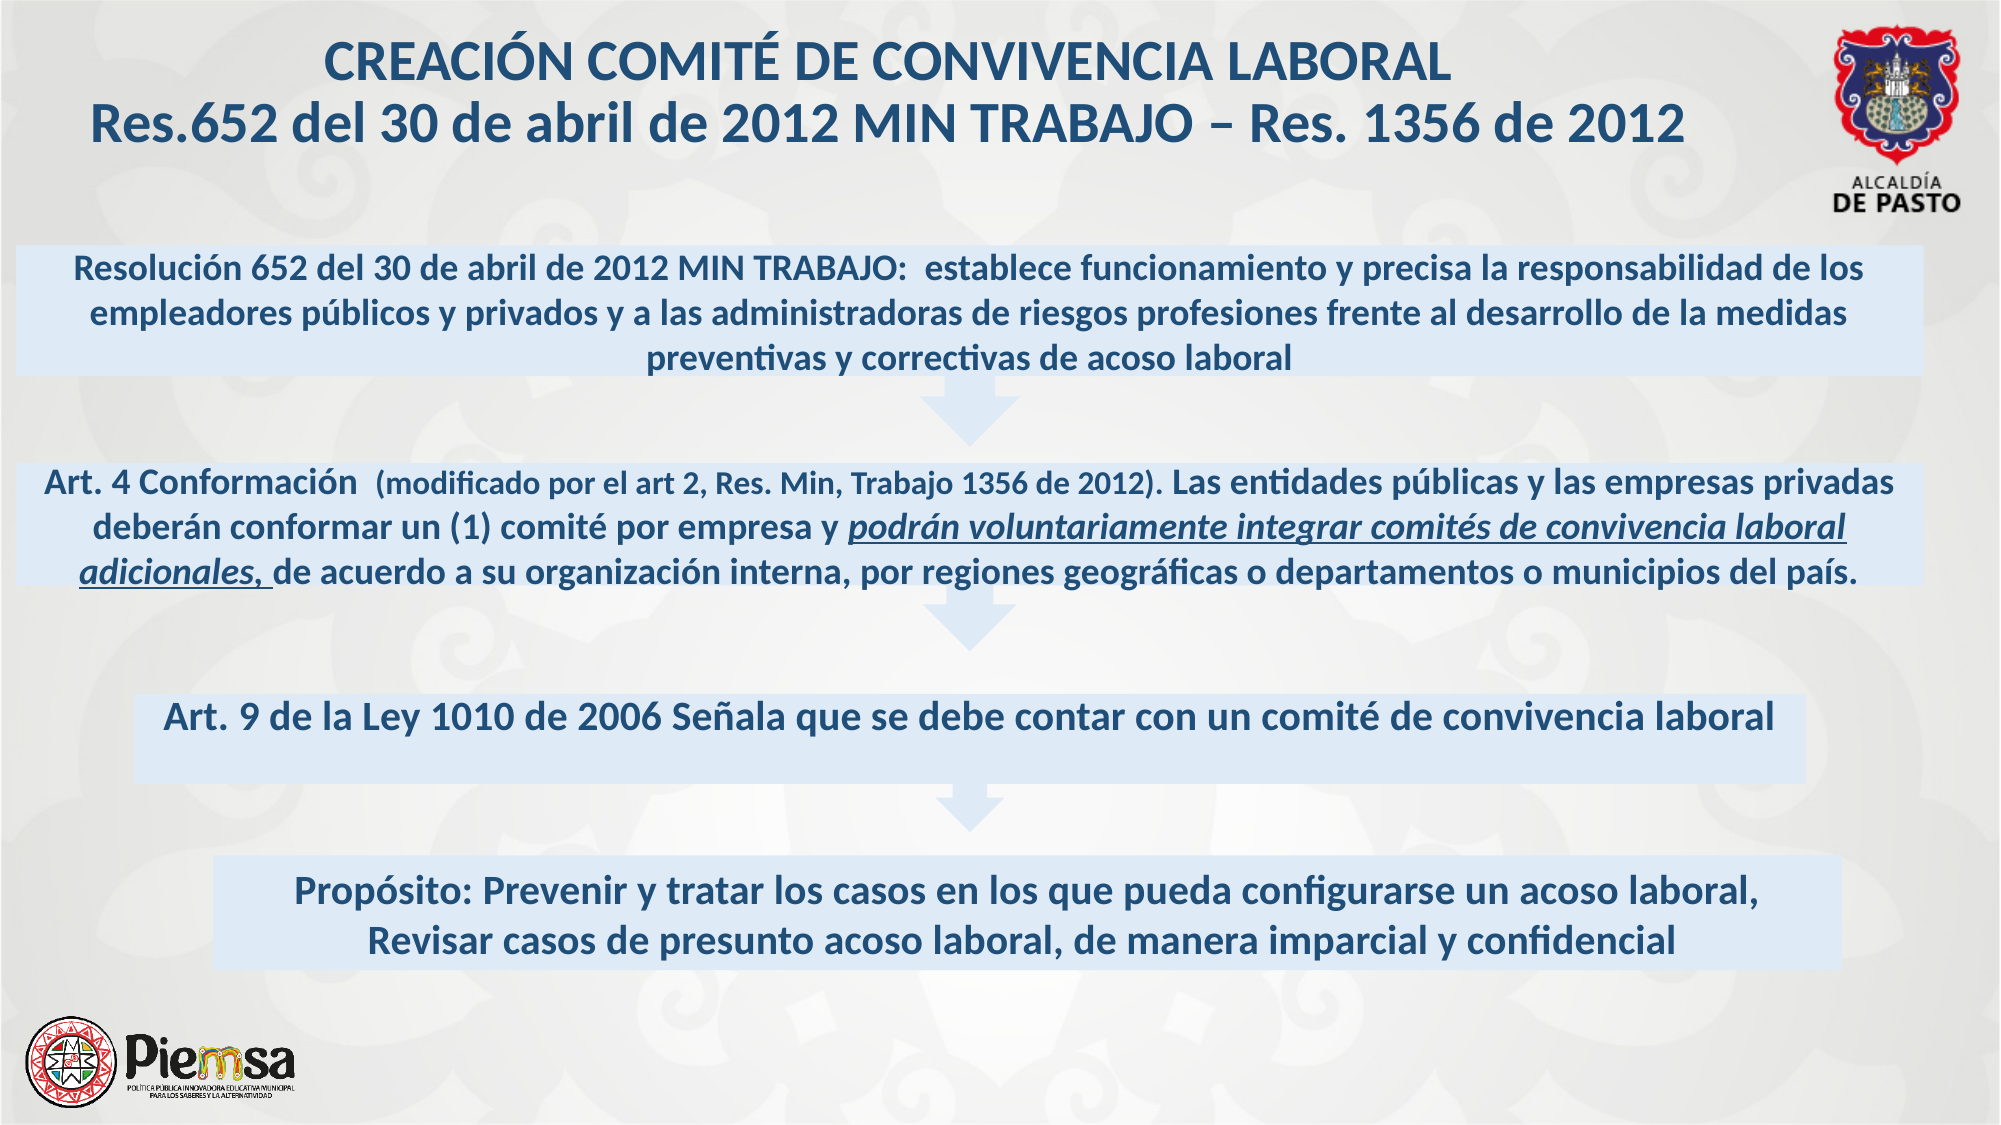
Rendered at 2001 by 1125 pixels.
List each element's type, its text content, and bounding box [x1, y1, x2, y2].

text_box Art. 9 de la Ley 1010 de 2006 Señala que se debe contar con un comité de convivencia laboral [132, 692, 1808, 834]
text_box Art. 4 Conformación (modificado por el art 2, Res. Min, Trabajo 1356 de 2012). Las entidades públicas y las empresas privadas deberán conformar un (1) comité por empresa y podrán voluntariamente integrar comités de convivencia laboral adicionales, de acuerdo a su organización interna, por regiones geográficas o departamentos o municipios del país. [15, 462, 1925, 653]
text_box Resolución 652 del 30 de abril de 2012 MIN TRABAJO: establece funcionamiento y precisa la responsabilidad de los empleadores públicos y privados y a las administradoras de riesgos profesiones frente al desarrollo de la medidas preventivas y correctivas de acoso laboral [15, 244, 1925, 449]
text_box CREACIÓN COMITÉ DE CONVIVENCIA LABORAL Res.652 del 30 de abril de 2012 MIN TRABAJO – Res. 1356 de 2012 [69, 22, 1709, 165]
text_box Propósito: Prevenir y tratar los casos en los que pueda configurarse un acoso laboral, Revisar casos de presunto acoso laboral, de manera imparcial y confidencial [212, 855, 1842, 971]
picture [0, 0, 2001, 1125]
